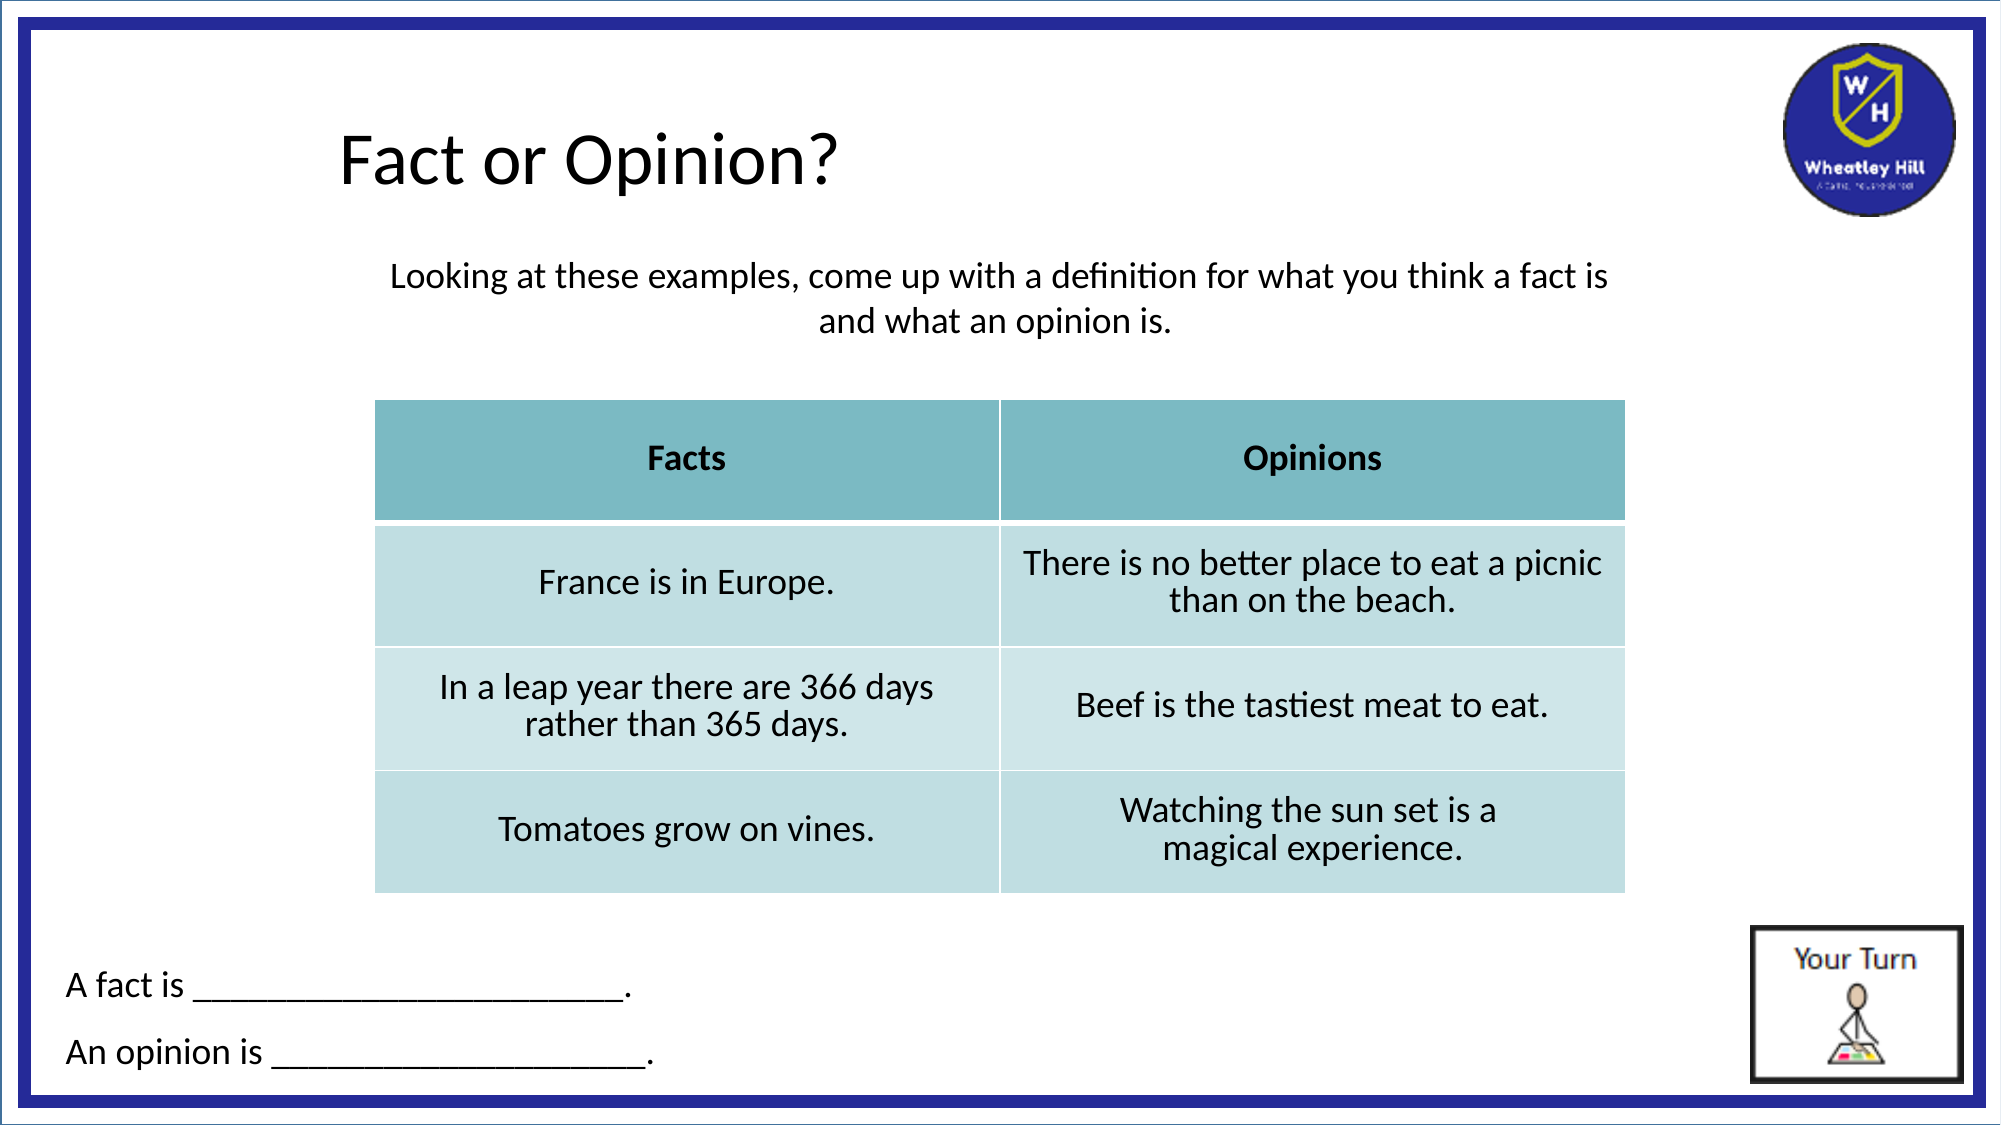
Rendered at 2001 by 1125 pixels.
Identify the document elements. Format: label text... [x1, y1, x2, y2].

table_cell Watching the sun set is a magical experience. [1001, 771, 1625, 893]
text_box Looking at these examples, come up with a definition for what you think a fact is and what an opinion is. [373, 238, 1626, 398]
table_header Opinions [1001, 400, 1625, 520]
table_header Facts [375, 400, 999, 520]
table_cell There is no better place to eat a picnic than on the beach. [1001, 526, 1625, 646]
picture [0, 0, 2001, 1125]
table_cell In a leap year there are 366 days rather than 365 days. [375, 648, 999, 770]
table_cell France is in Europe. [375, 526, 999, 646]
table_cell Beef is the tastiest meat to eat. [1001, 648, 1625, 770]
text_box A fact is _______________________. An opinion is ____________________. [65, 925, 1318, 1125]
title Fact or Opinion? [324, 78, 1674, 242]
table_cell Tomatoes grow on vines. [375, 771, 999, 893]
